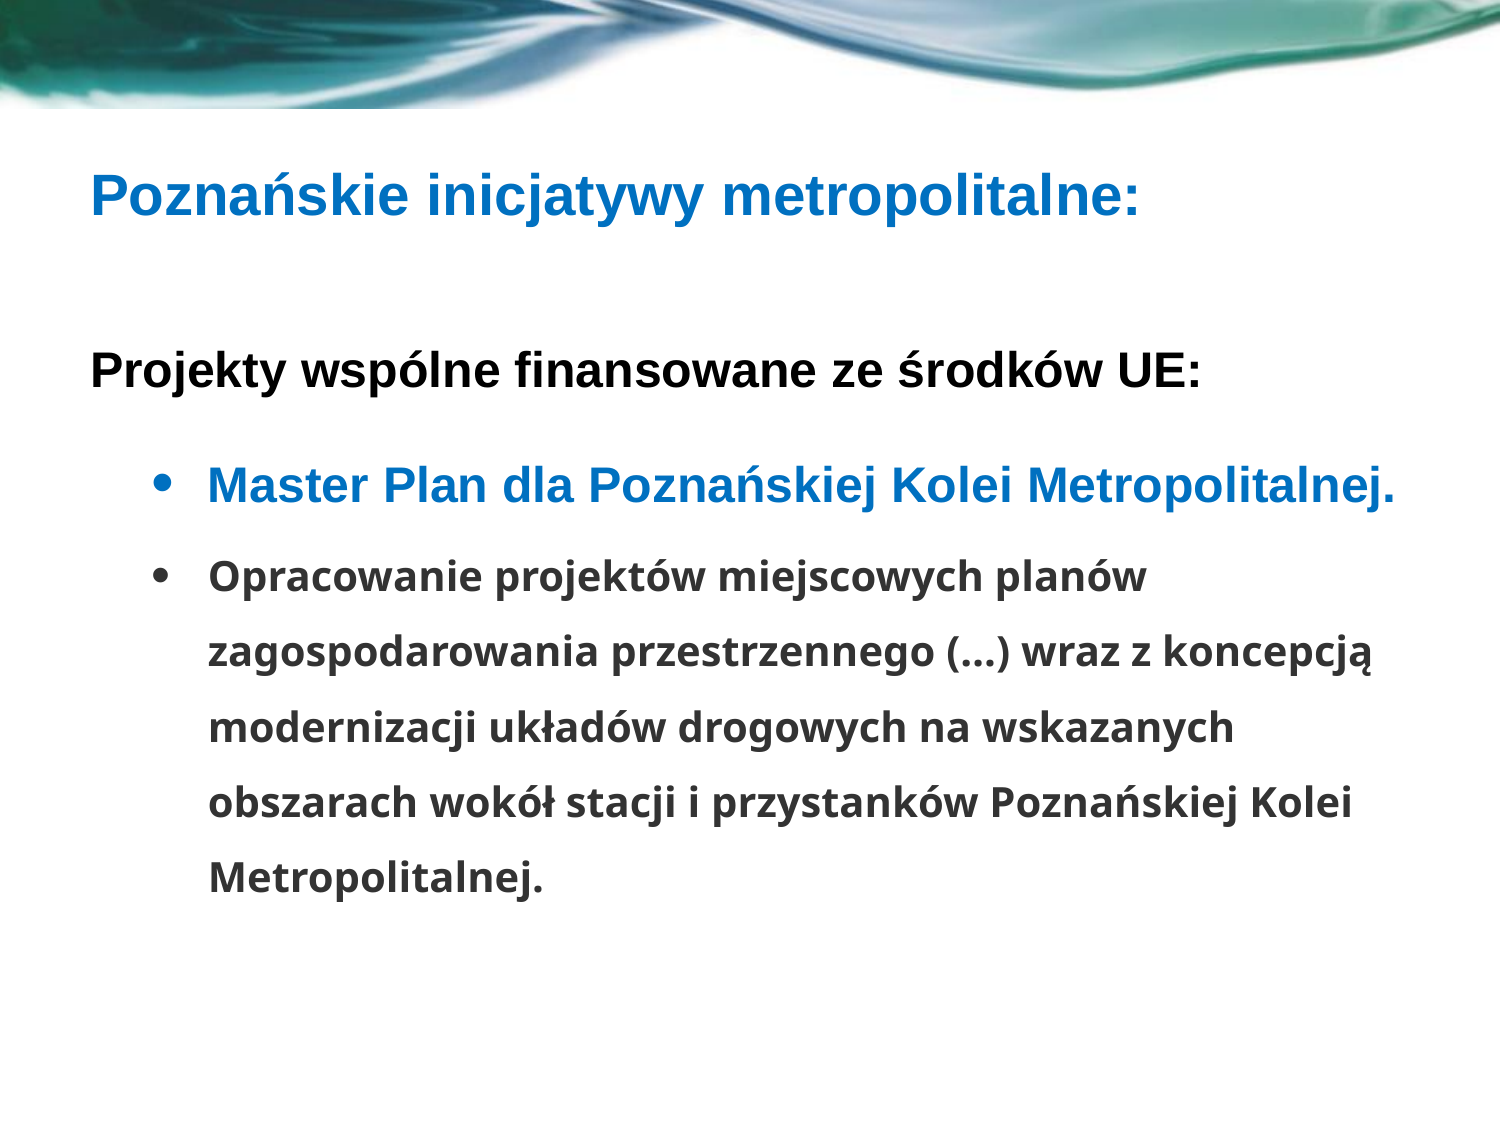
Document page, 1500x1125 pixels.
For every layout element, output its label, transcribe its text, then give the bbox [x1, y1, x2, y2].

title Poznańskie inicjatywy metropolitalne: [75, 149, 1425, 299]
picture [0, 0, 1500, 109]
list Projekty wspólne finansowane ze środków UE: Master Plan dla Poznańskiej Kolei Metropolitalnej. Opracowanie projektów miejscowych planów zagospodarowania przestrzennego (…) wraz z koncepcją modernizacji układów drogowych na wskazanych obszarach wokół stacji i przystanków Poznańskiej Kolei Metropolitalnej. [75, 299, 1425, 1005]
